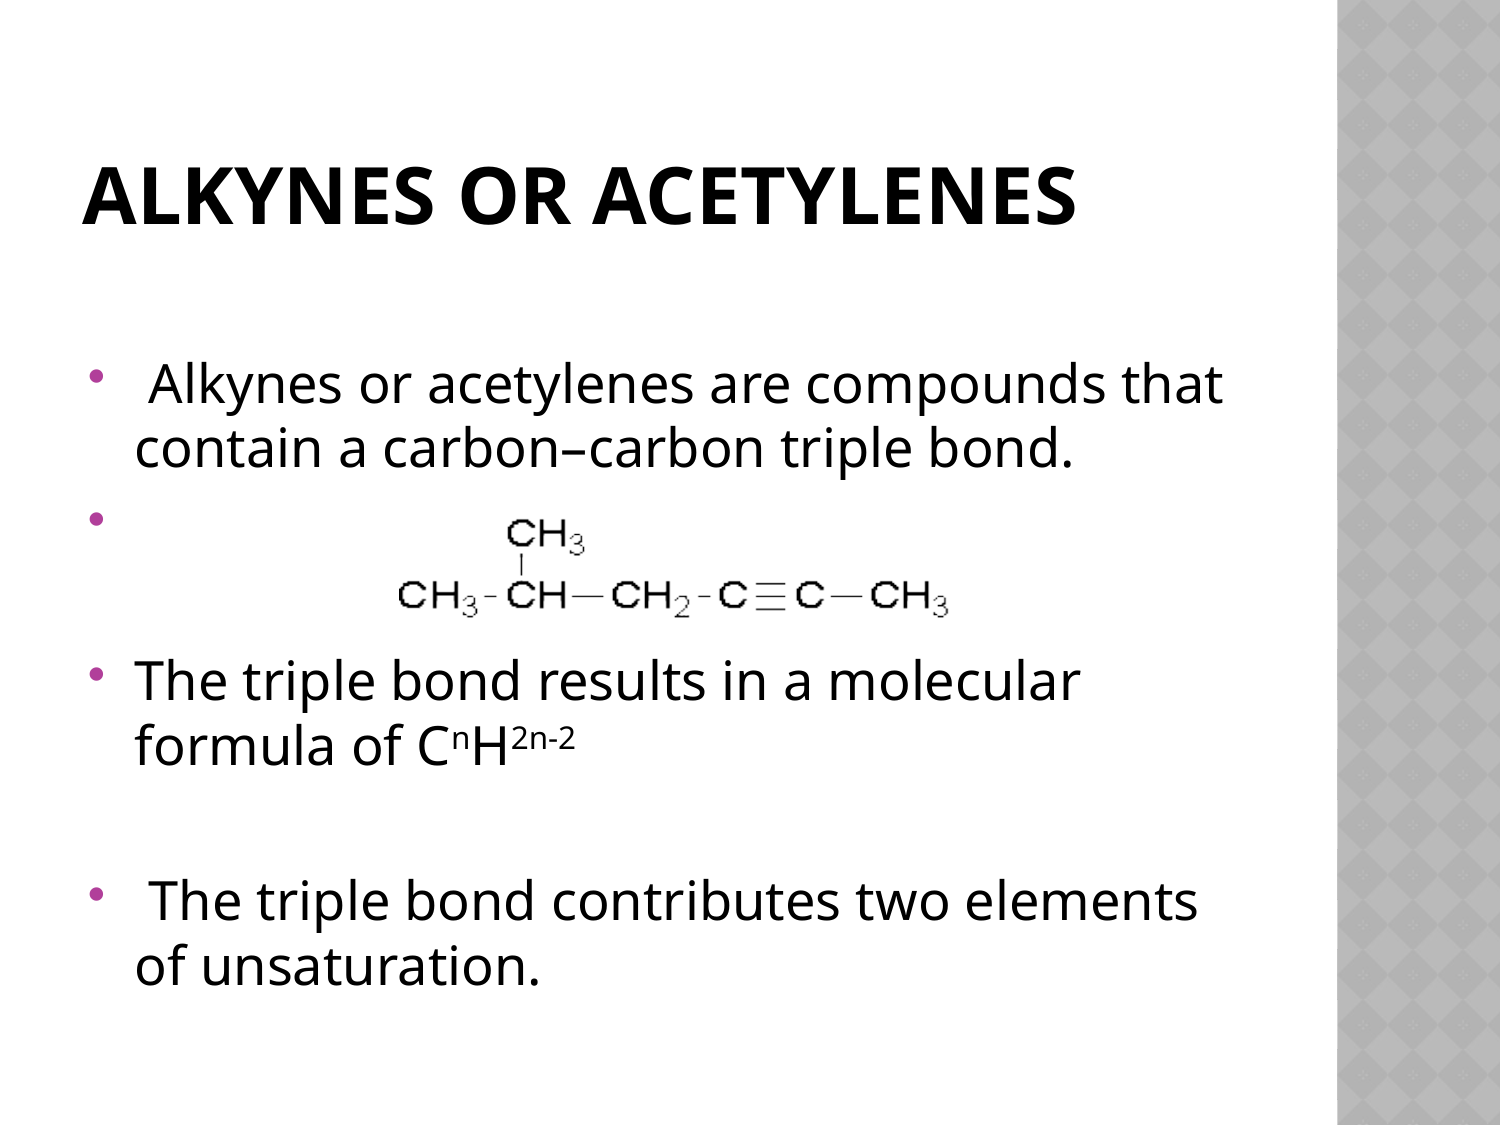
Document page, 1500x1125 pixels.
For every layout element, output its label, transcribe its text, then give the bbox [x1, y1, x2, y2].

list Alkynes or acetylenes are compounds that contain a carbon–carbon triple bond. The triple bond results in a molecular formula of CnH2n-2 The triple bond contributes two elements of unsaturation. [75, 264, 1263, 1059]
title Alkynes or acetylenes [75, 52, 1263, 240]
picture [399, 513, 953, 626]
